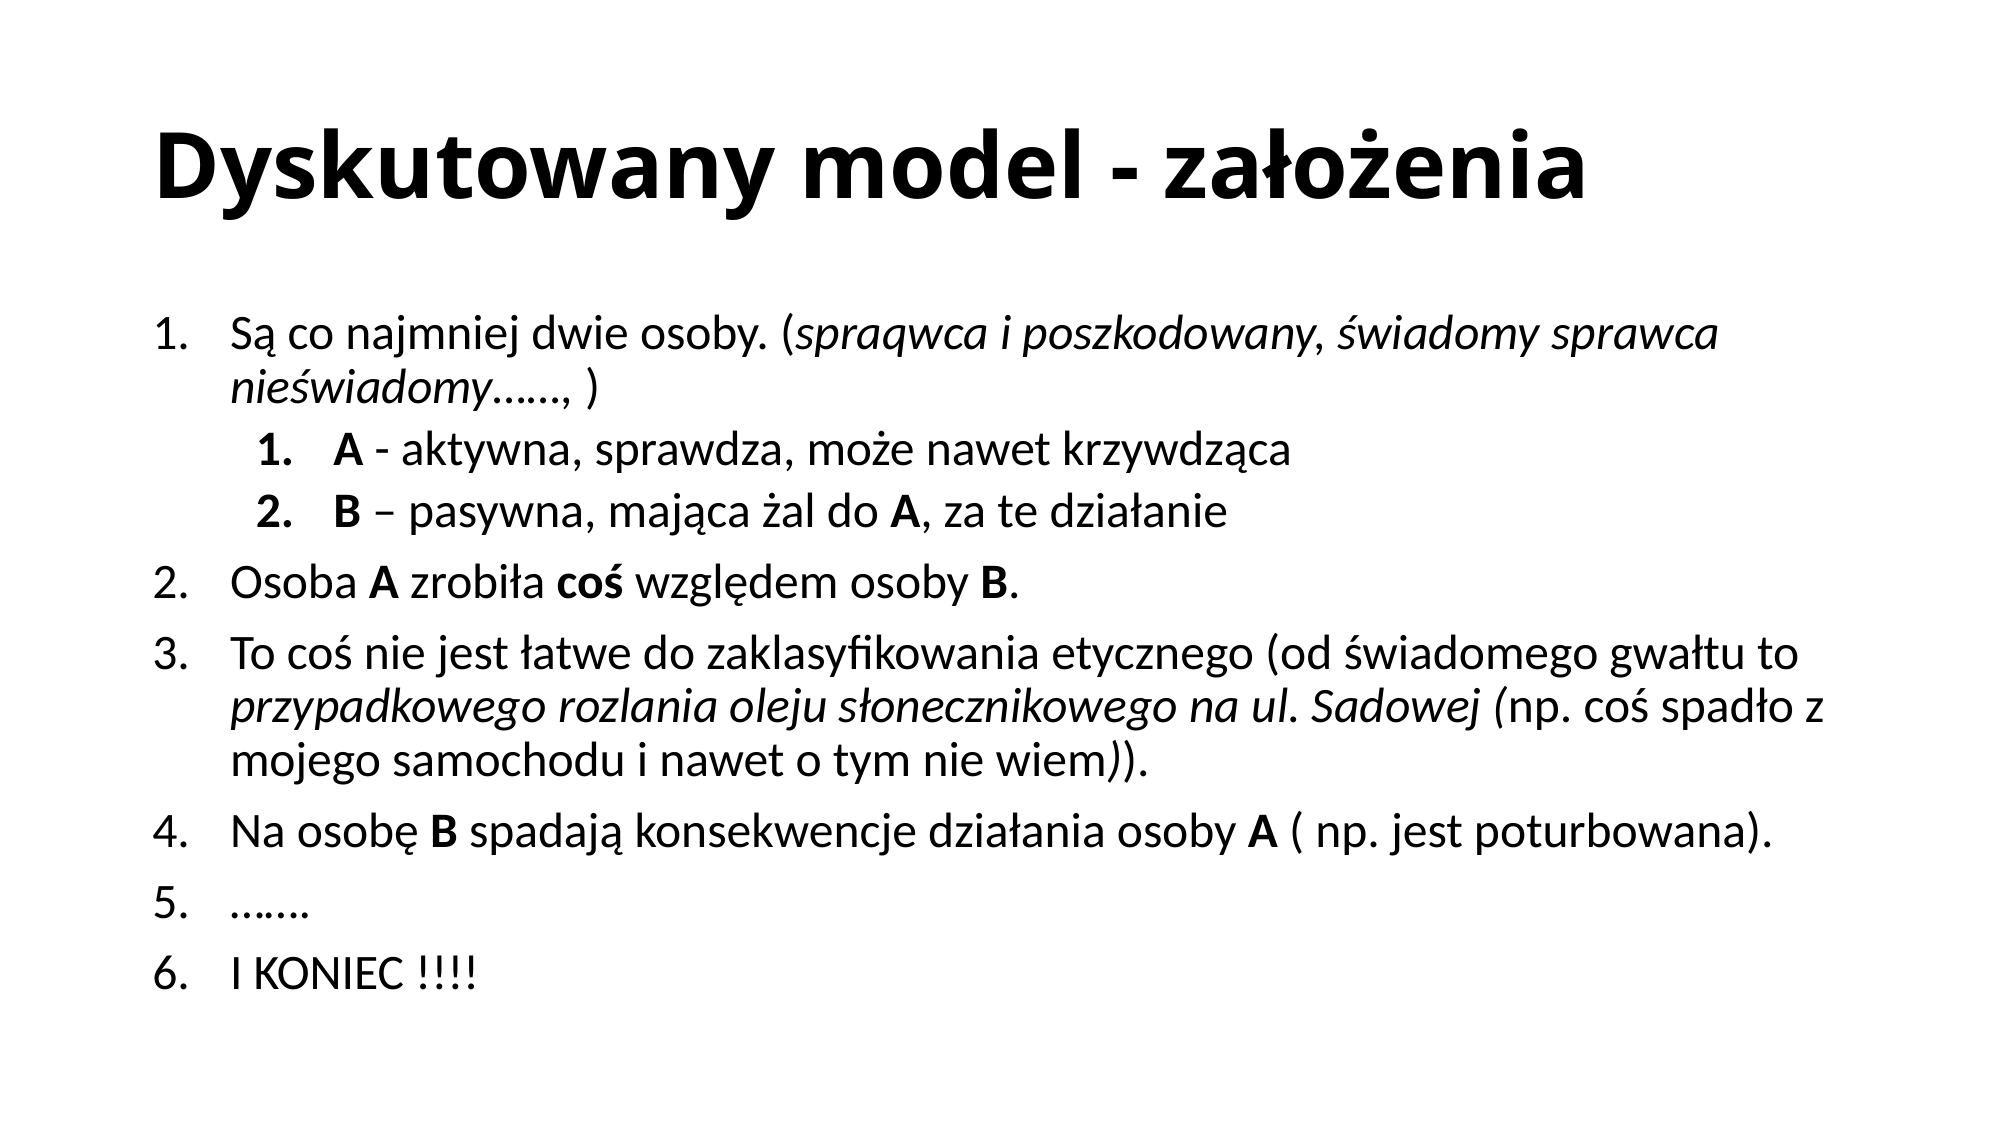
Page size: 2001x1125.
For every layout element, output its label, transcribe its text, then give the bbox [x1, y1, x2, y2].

list Są co najmniej dwie osoby. (spraqwca i poszkodowany, świadomy sprawca nieświadomy……, ) A - aktywna, sprawdza, może nawet krzywdząca B – pasywna, mająca żal do A, za te działanie Osoba A zrobiła coś względem osoby B. To coś nie jest łatwe do zaklasyfikowania etycznego (od świadomego gwałtu to przypadkowego rozlania oleju słonecznikowego na ul. Sadowej (np. coś spadło z mojego samochodu i nawet o tym nie wiem)). Na osobę B spadają konsekwencje działania osoby A ( np. jest poturbowana). ……. I KONIEC !!!! [137, 299, 1863, 1014]
title Dyskutowany model - założenia [137, 59, 1863, 278]
